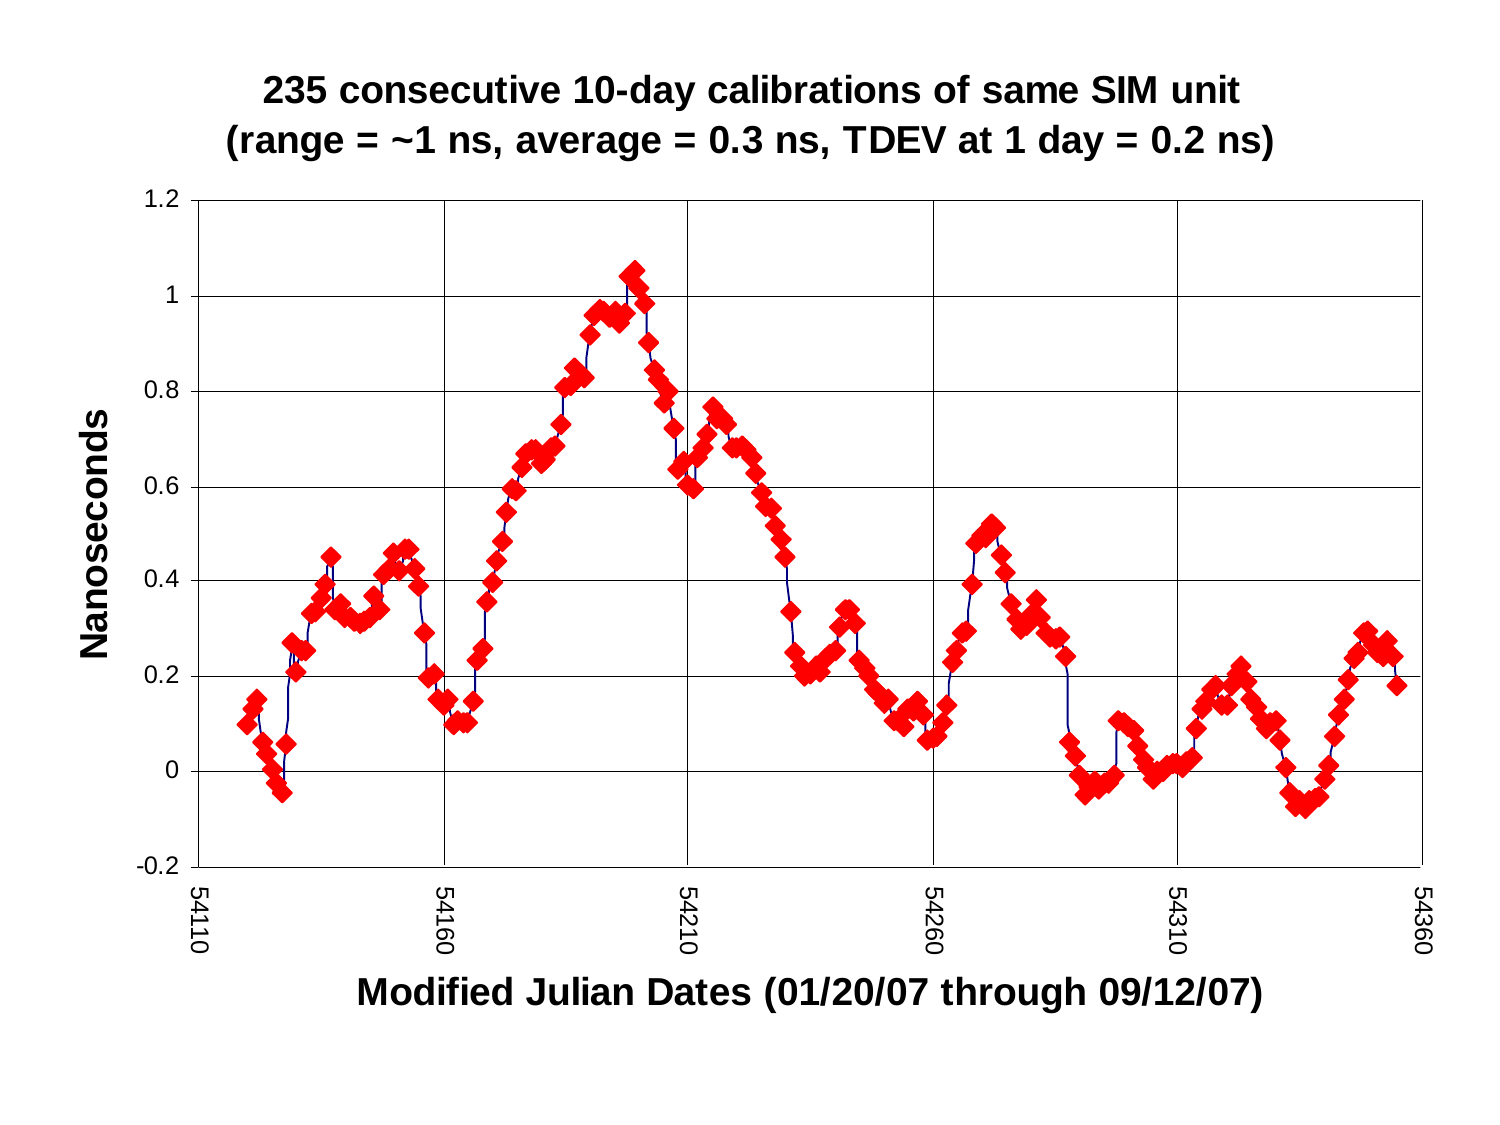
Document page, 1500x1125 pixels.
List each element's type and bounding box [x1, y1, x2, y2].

list [24, 24, 1476, 1068]
